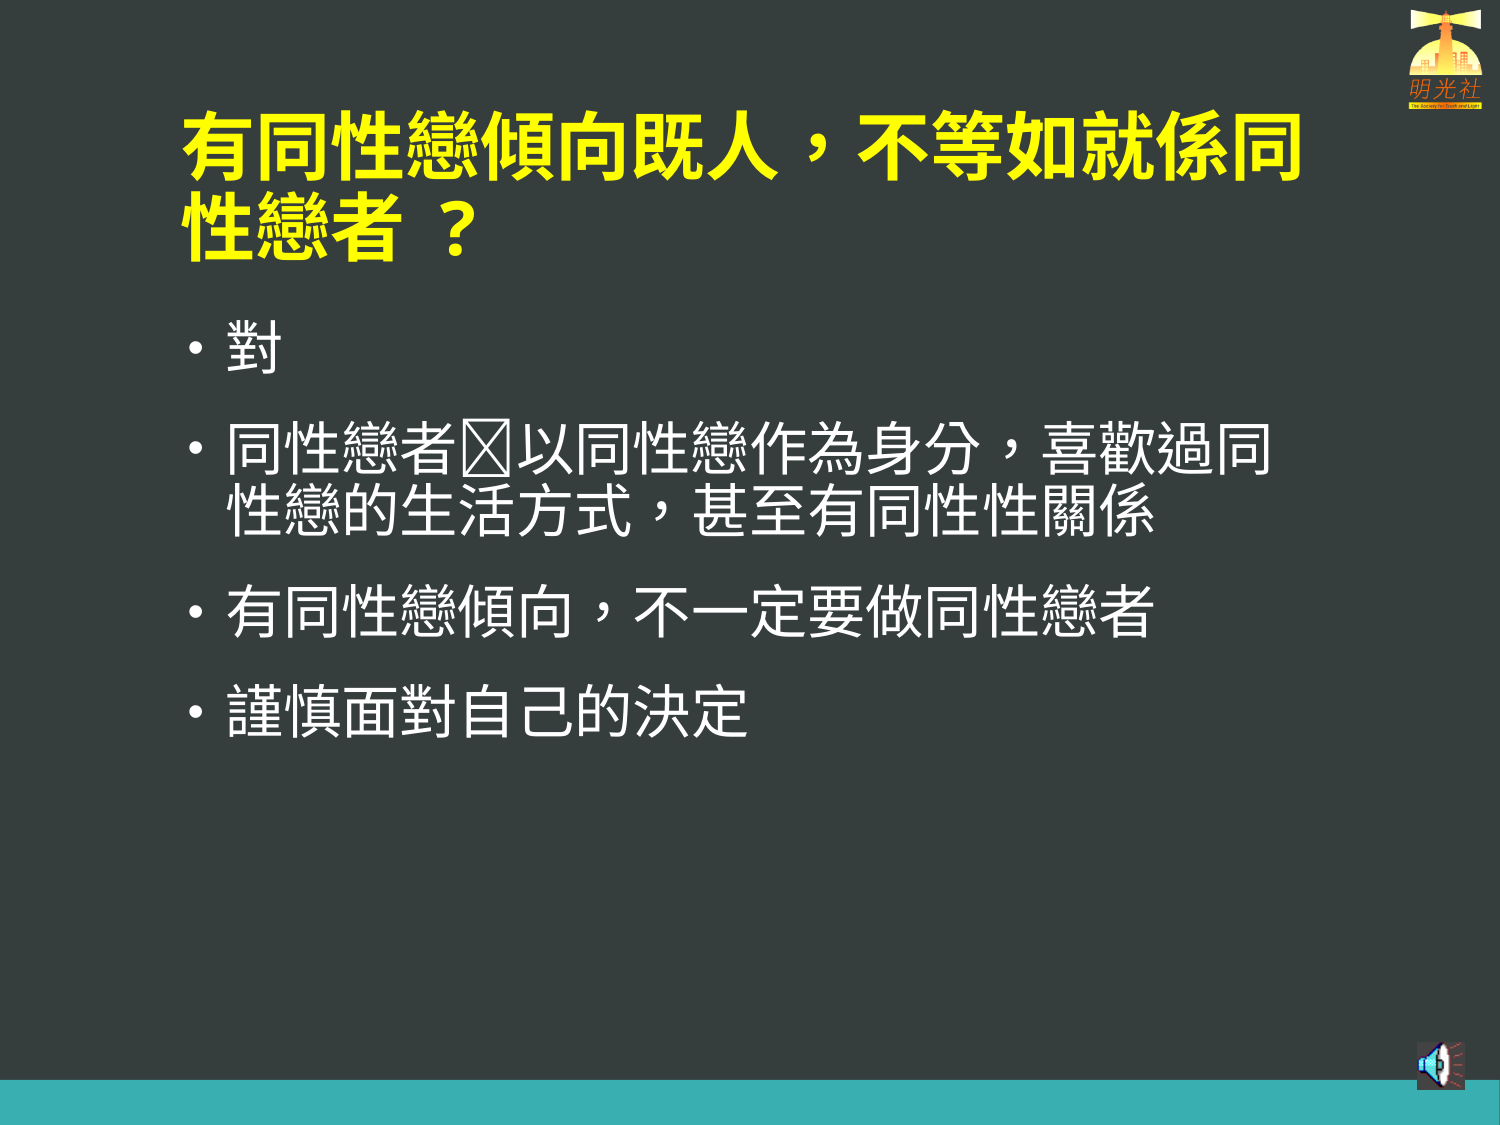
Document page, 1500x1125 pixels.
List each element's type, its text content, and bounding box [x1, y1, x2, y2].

picture [1399, 7, 1492, 109]
list 對 同性戀者以同性戀作為身分，喜歡過同性戀的生活方式，甚至有同性性關係 有同性戀傾向，不一定要做同性戀者 謹慎面對自己的決定 [165, 311, 1335, 990]
picture [1416, 1041, 1467, 1092]
title 有同性戀傾向既人，不等如就係同性戀者 ? [165, 76, 1335, 279]
